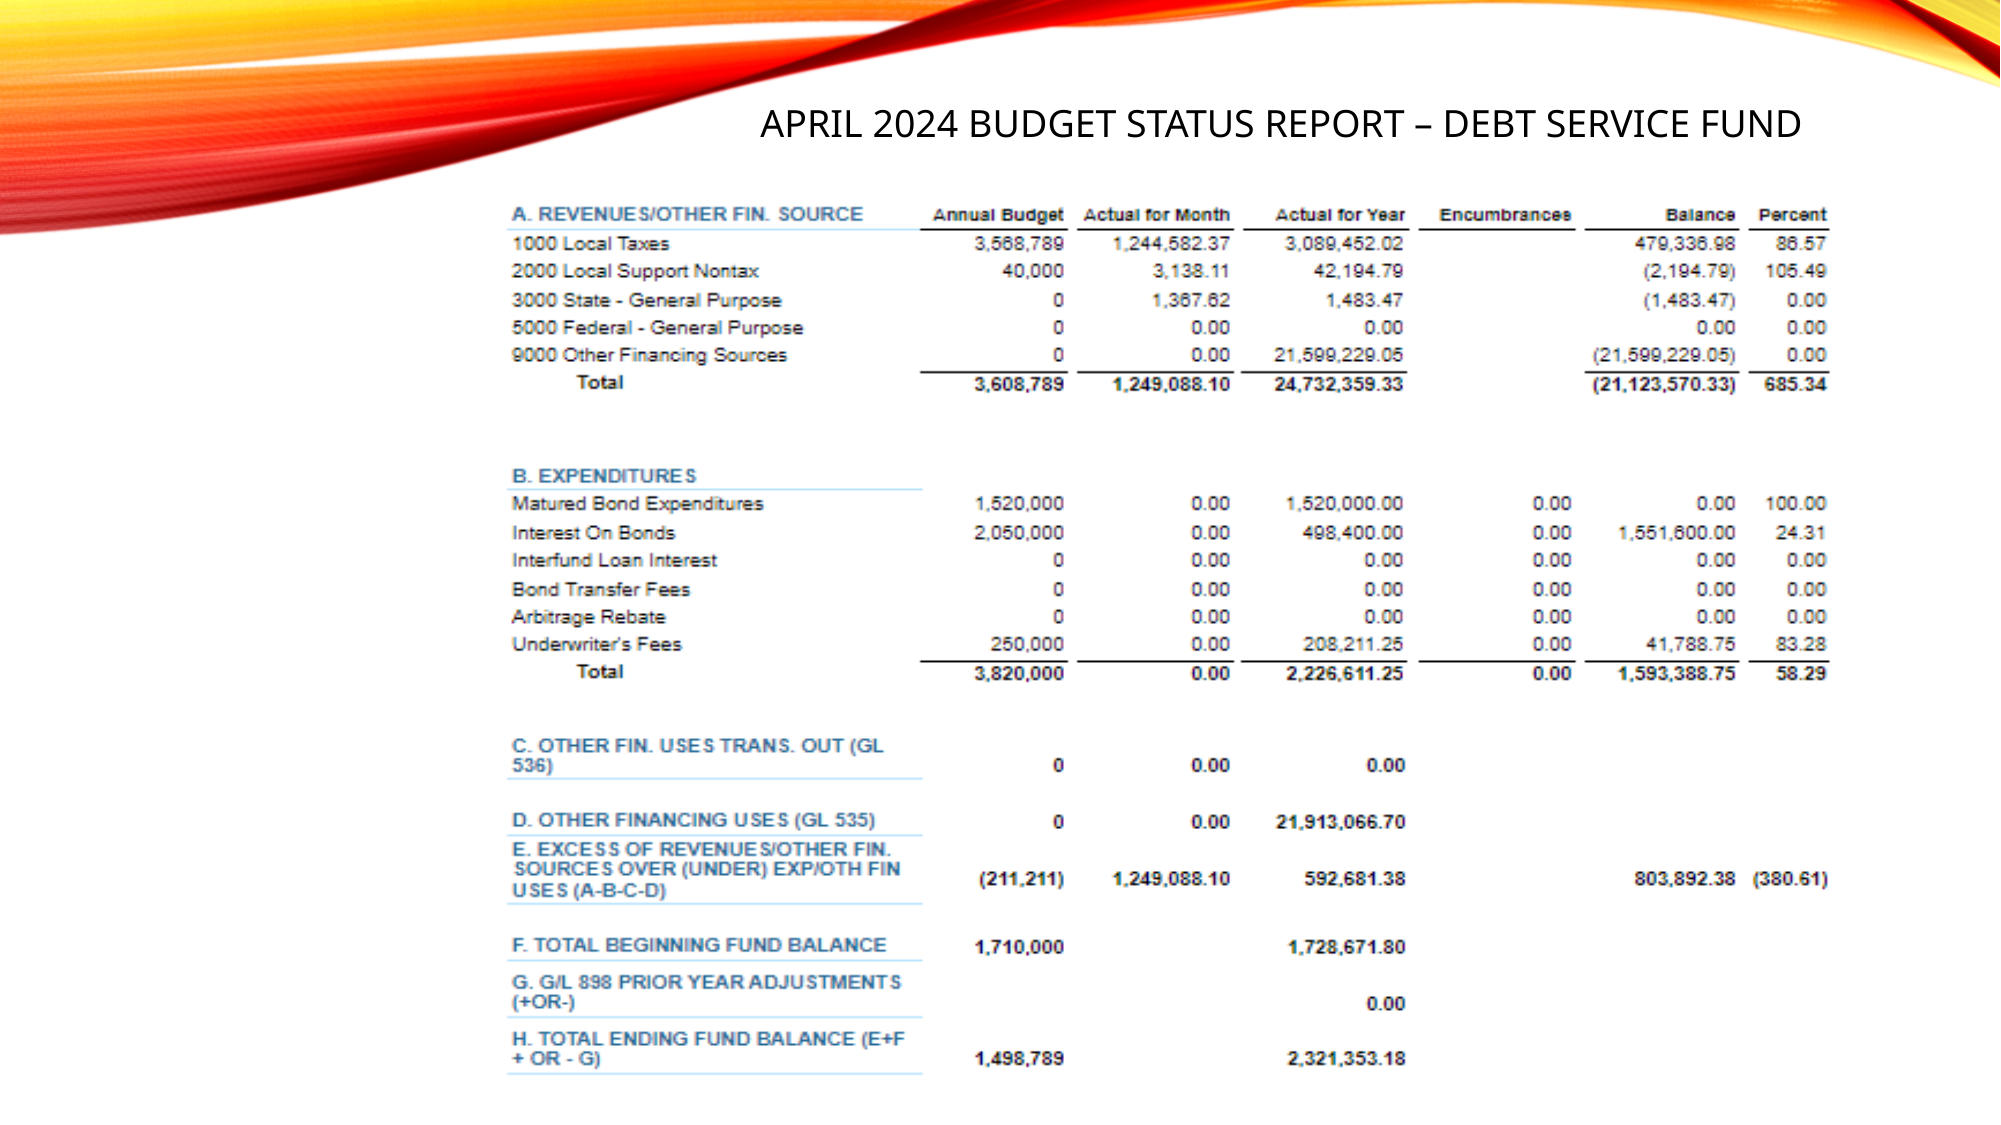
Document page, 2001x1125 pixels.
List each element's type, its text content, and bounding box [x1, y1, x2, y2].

picture [0, 0, 2000, 1088]
title APRIL 2024 BUDGET STATUS REPORT – DEBT SERVICE FUND [636, 81, 1928, 169]
